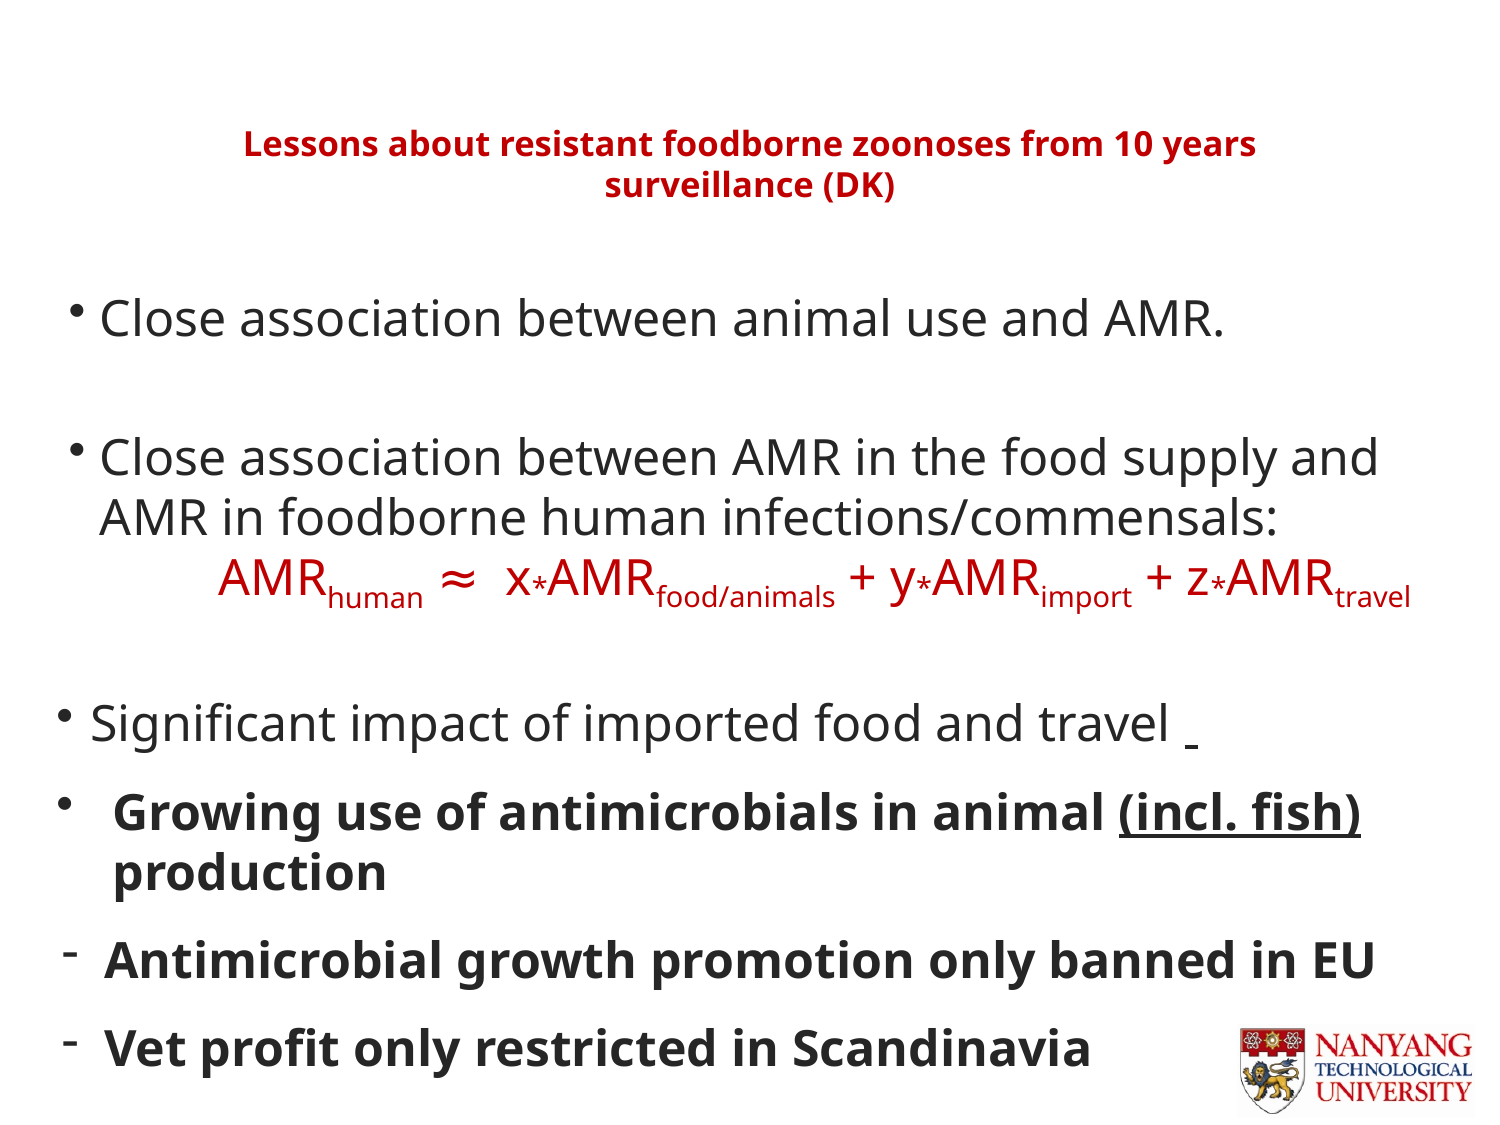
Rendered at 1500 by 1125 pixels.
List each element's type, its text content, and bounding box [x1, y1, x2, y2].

picture [1237, 1024, 1475, 1118]
list Close association between animal use and AMR. Close association between AMR in the food supply and AMR in foodborne human infections/commensals: AMRhuman ≈ x*AMRfood/animals + y*AMRimport + z*AMRtravel Significant impact of imported food and travel Growing use of antimicrobials in animal (incl. fish) production Antimicrobial growth promotion only banned in EU Vet profit only restricted in Scandinavia [41, 278, 1459, 932]
title Lessons about resistant foodborne zoonoses from 10 years surveillance (DK) [170, 113, 1330, 255]
